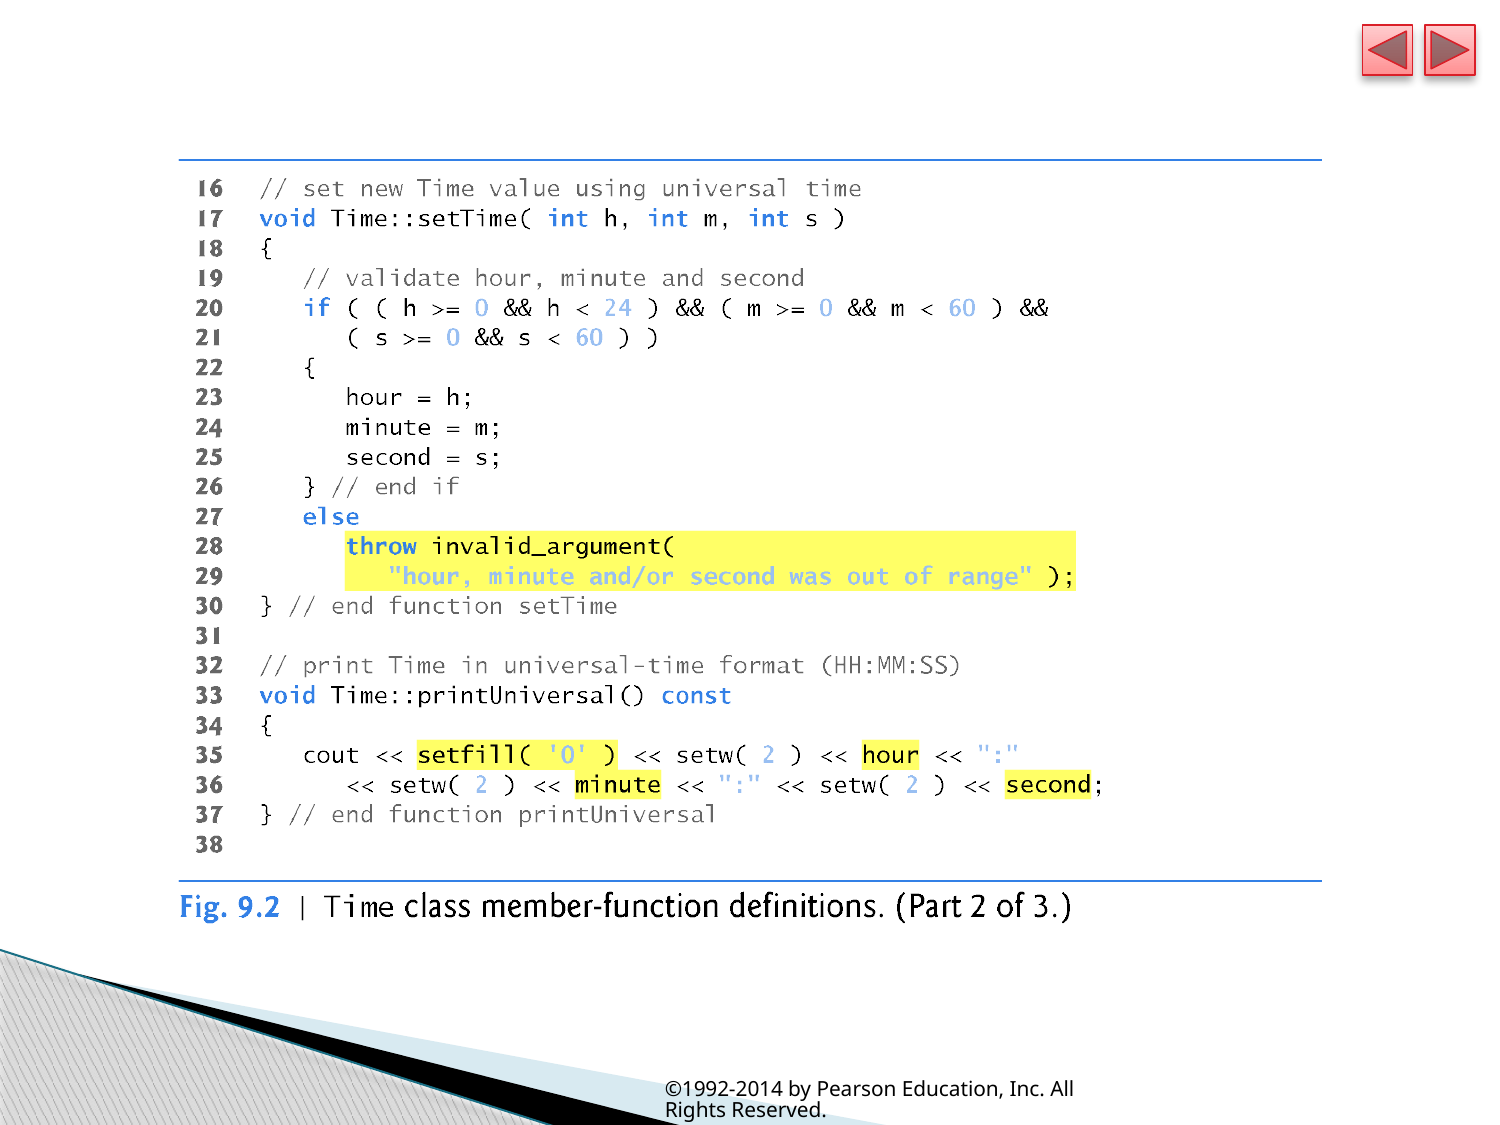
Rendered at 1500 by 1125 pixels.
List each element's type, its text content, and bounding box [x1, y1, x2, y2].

picture [0, 106, 1500, 1018]
footer ©1992-2014 by Pearson Education, Inc. All Rights Reserved. [650, 1051, 1105, 1112]
